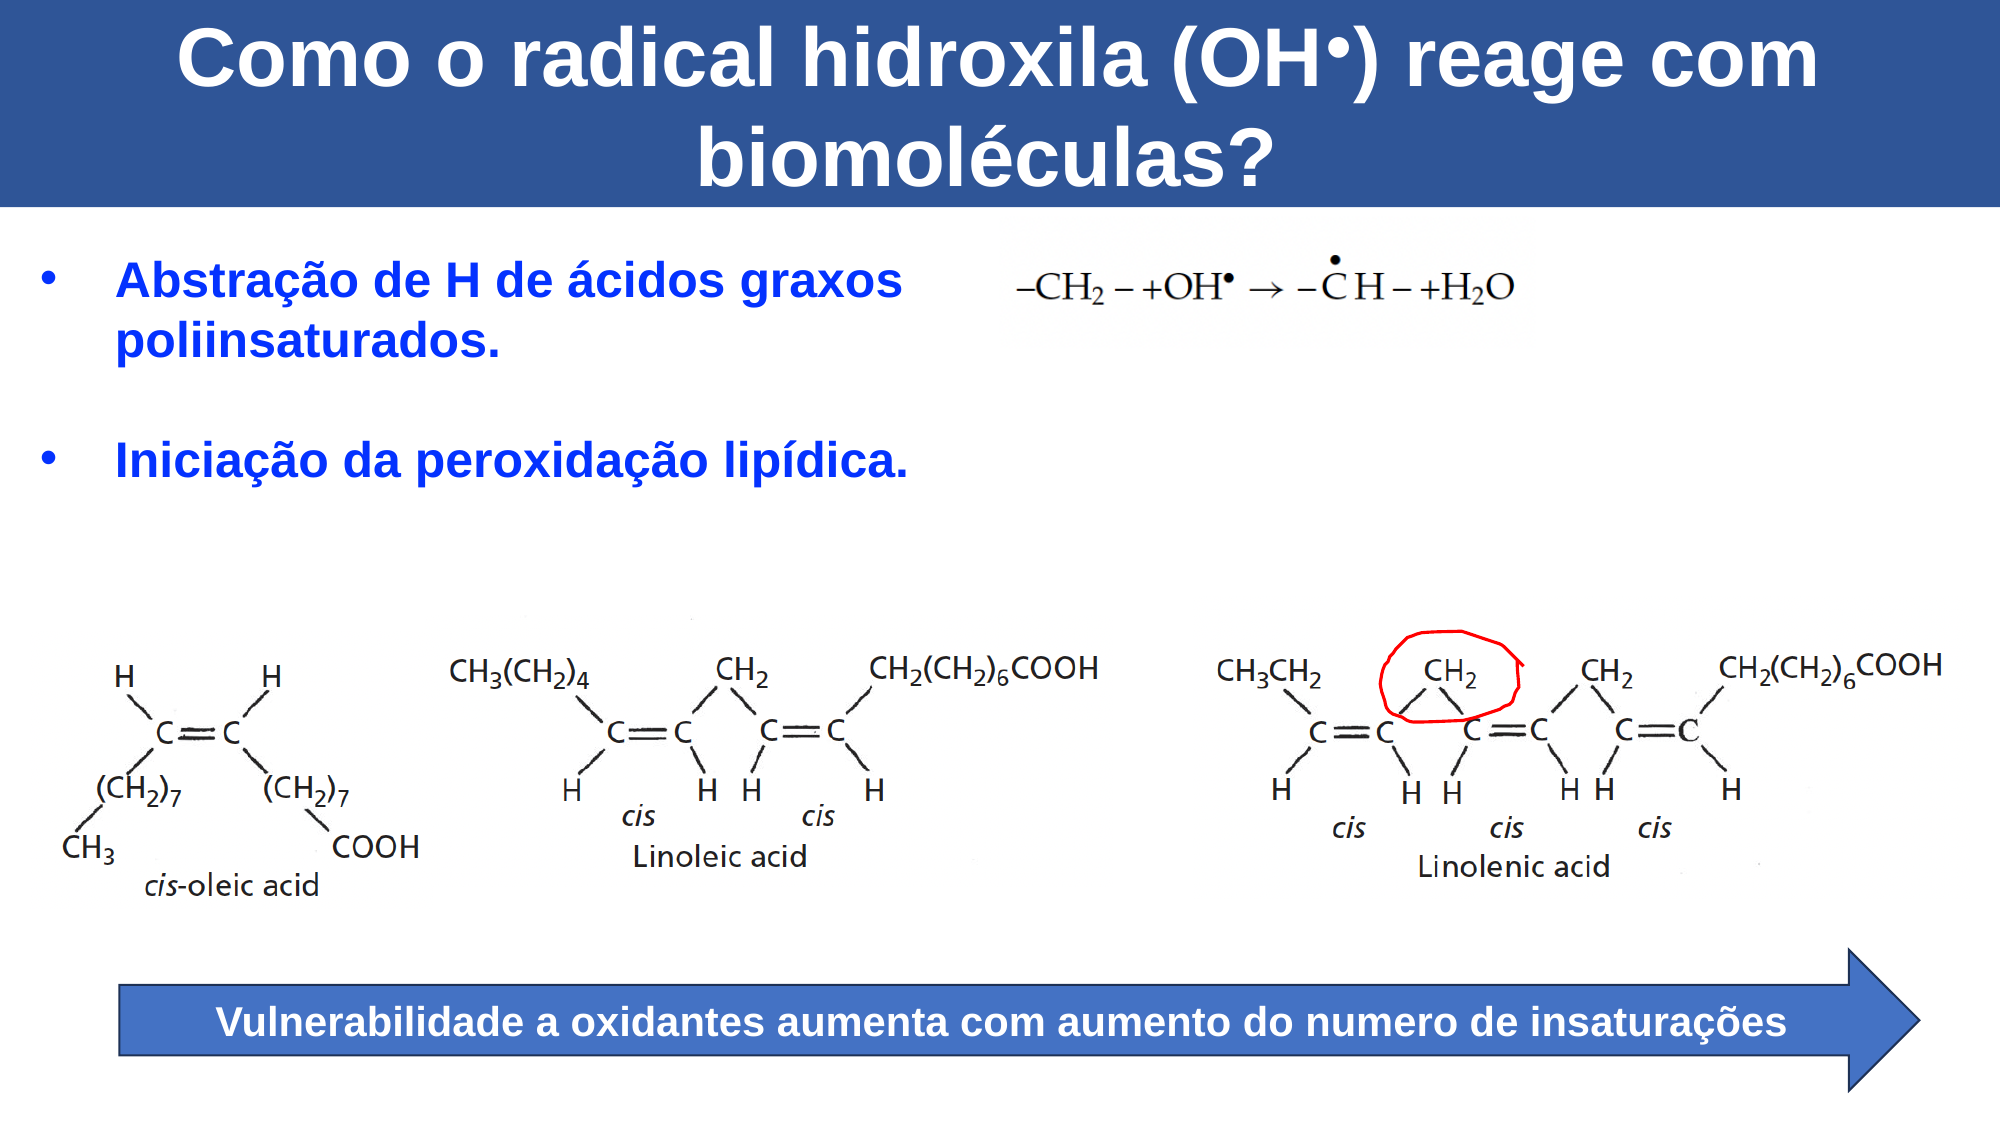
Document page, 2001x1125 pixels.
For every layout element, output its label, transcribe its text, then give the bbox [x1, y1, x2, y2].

picture [999, 216, 1536, 349]
text_box Como o radical hidroxila (OH●) reage com biomoléculas? [0, 0, 2000, 208]
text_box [30, 596, 1970, 909]
text_box Abstração de H de ácidos graxos poliinsaturados. Iniciação da peroxidação lipídica. [25, 239, 1108, 495]
text_box Vulnerabilidade a oxidantes aumenta com aumento do numero de insaturações [118, 947, 1921, 1094]
